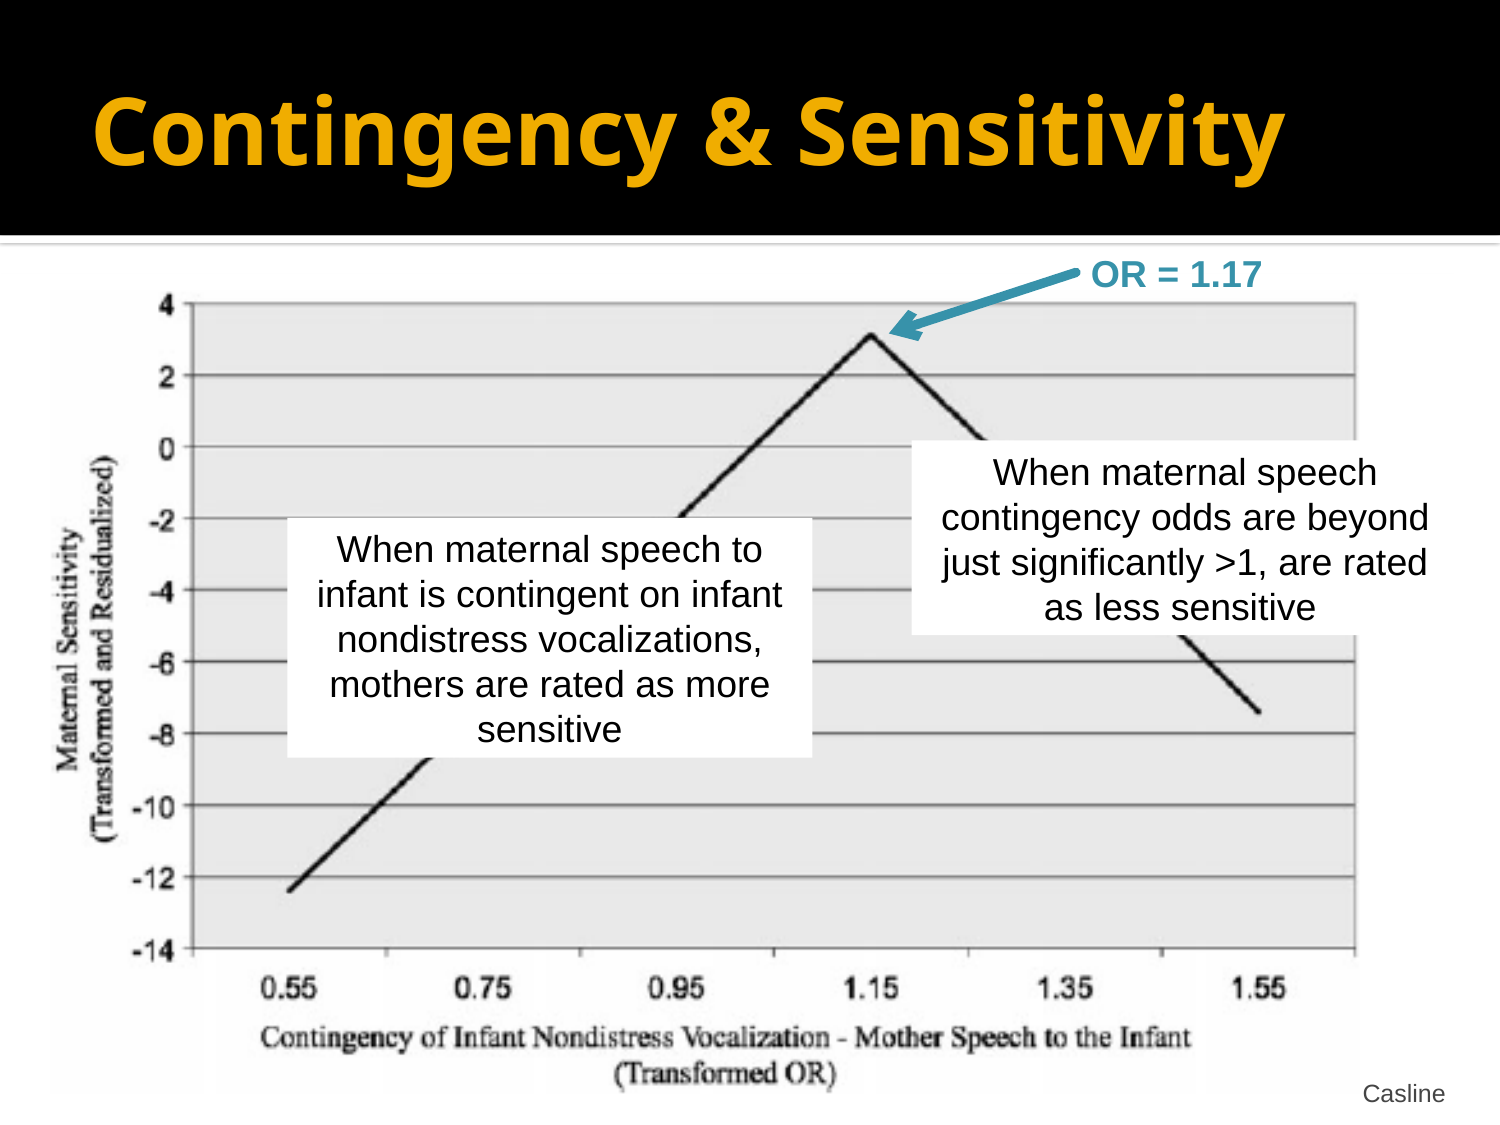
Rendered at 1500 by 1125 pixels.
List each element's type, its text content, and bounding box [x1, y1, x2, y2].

text_box OR = 1.17 [1075, 242, 1278, 271]
picture [1, 272, 1454, 1114]
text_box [888, 272, 1075, 334]
title Contingency & Sensitivity [75, 25, 1425, 231]
